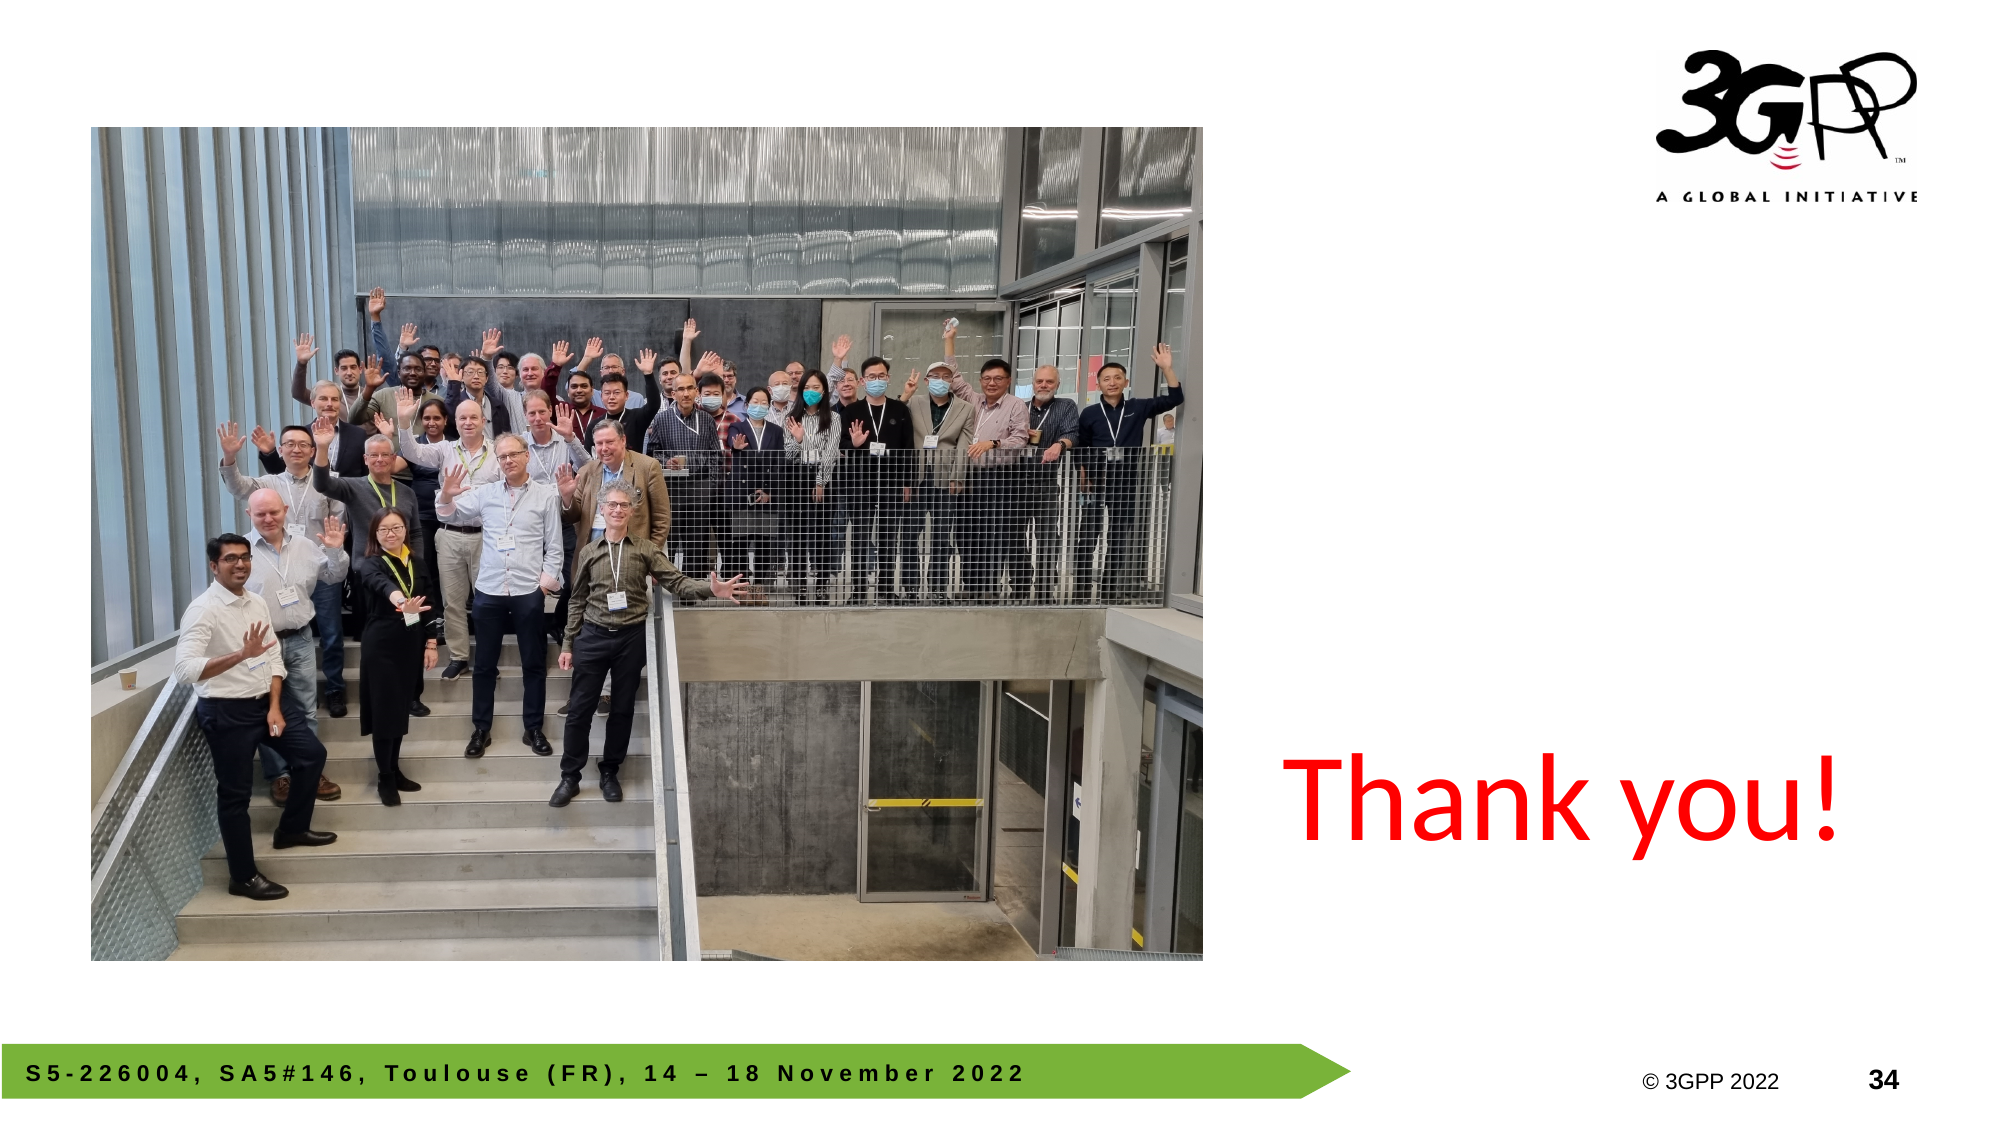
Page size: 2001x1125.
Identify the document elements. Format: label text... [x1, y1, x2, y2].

picture [1656, 50, 1917, 202]
title Thank you! [1236, 748, 1895, 834]
picture [90, 127, 1203, 962]
